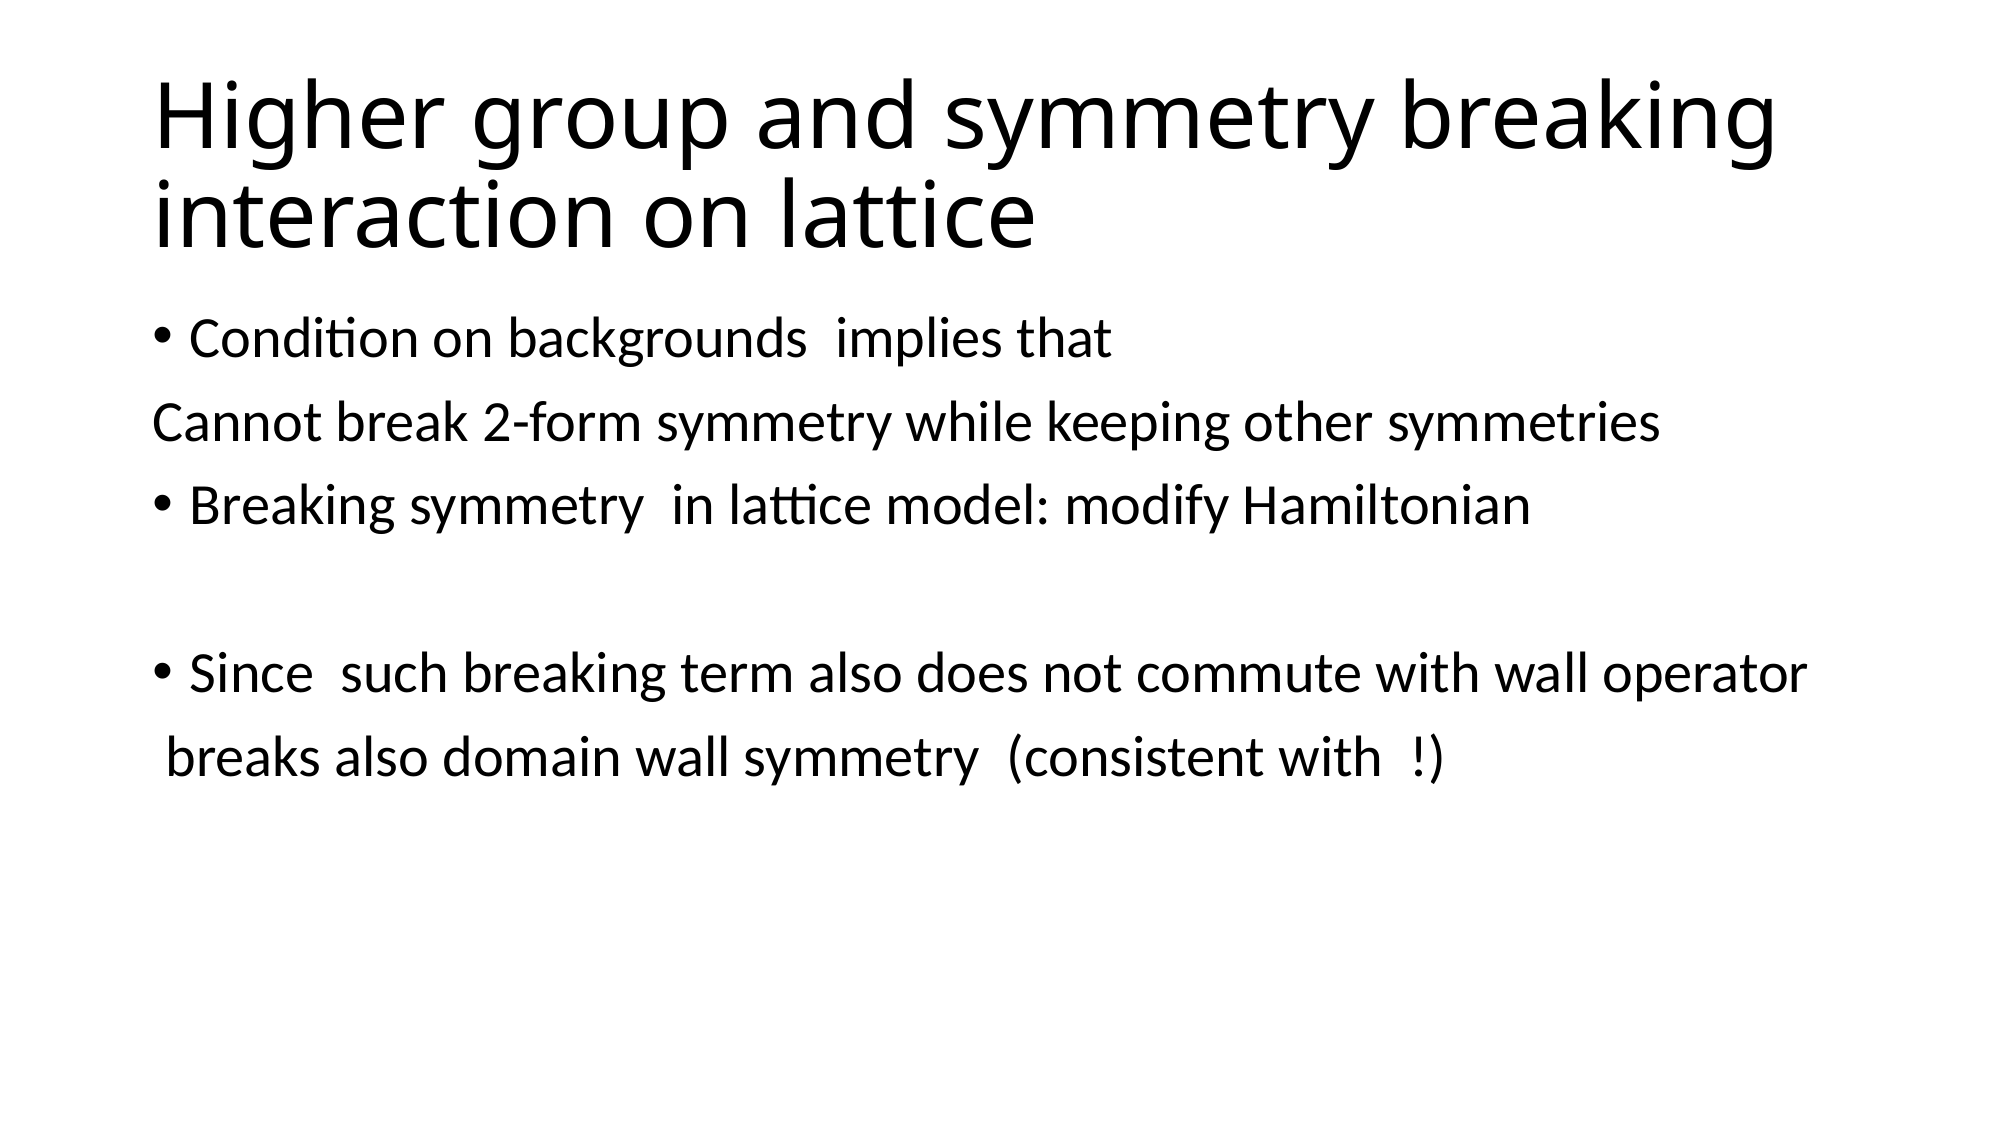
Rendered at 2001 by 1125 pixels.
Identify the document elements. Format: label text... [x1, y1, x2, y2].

title Higher group and symmetry breaking interaction on lattice [137, 59, 1863, 278]
